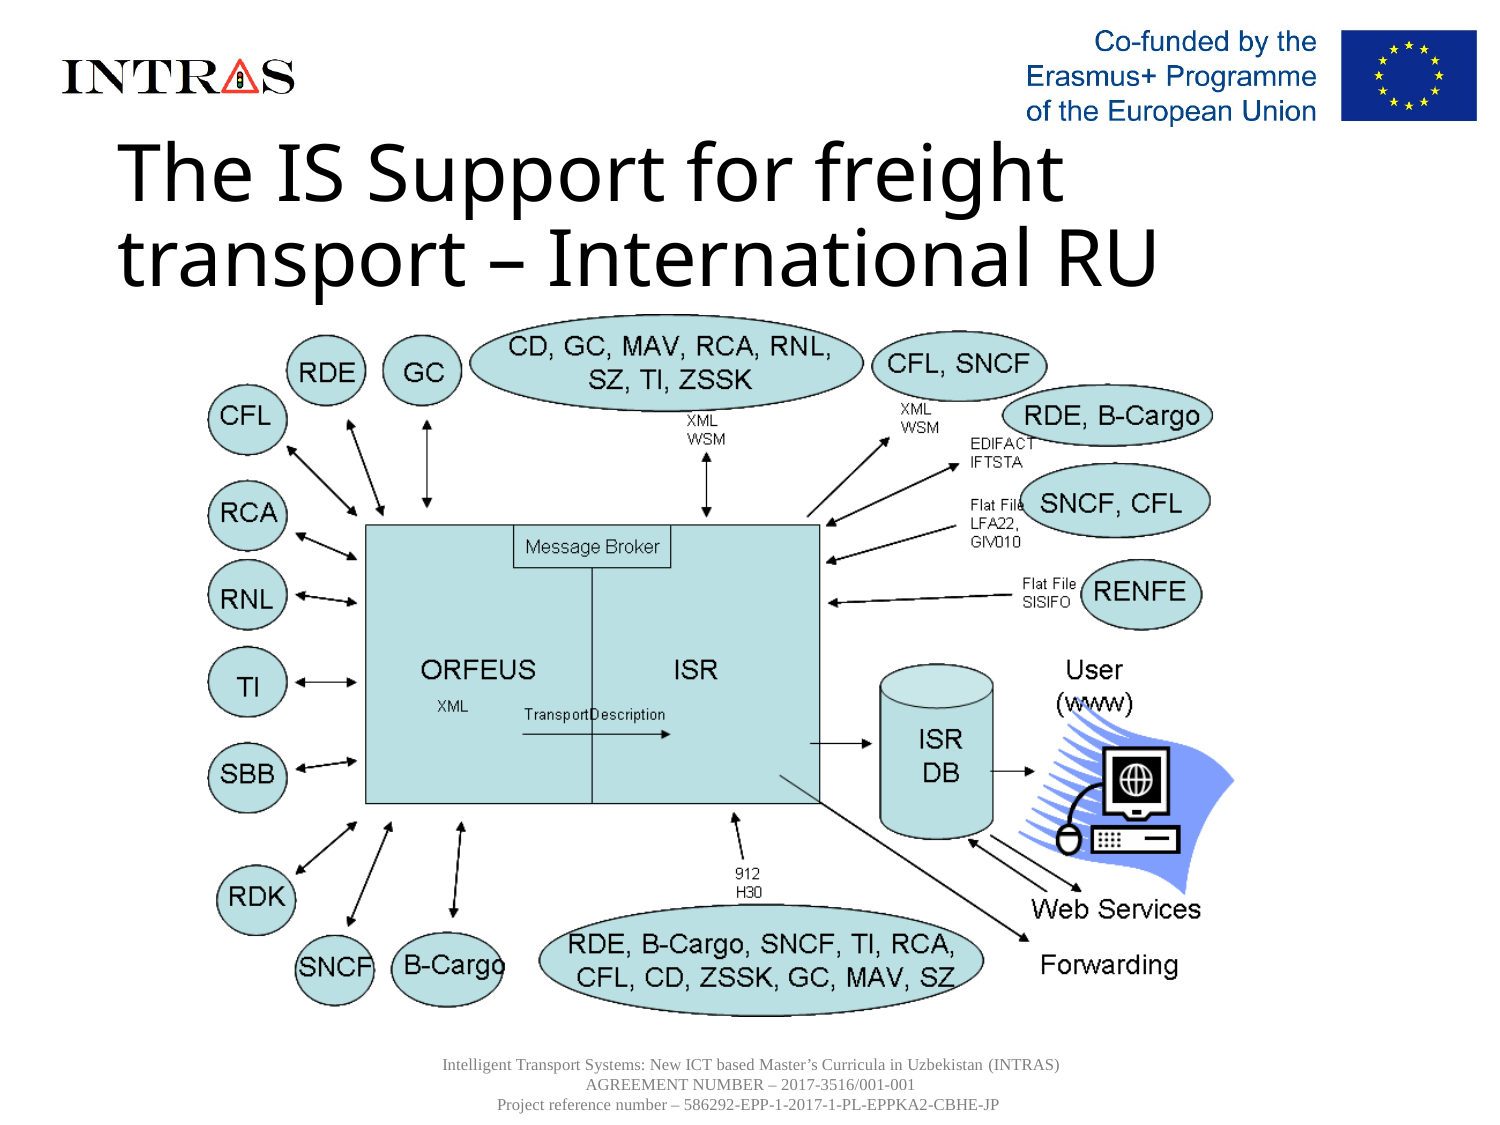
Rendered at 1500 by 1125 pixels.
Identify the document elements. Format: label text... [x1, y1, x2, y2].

picture [999, 3, 1500, 147]
picture [60, 53, 296, 98]
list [207, 314, 1235, 1017]
text_box Intelligent Transport Systems: New ICT based Master’s Curricula in Uzbekistan (INTRAS) AGREEMENT NUMBER – 2017-3516/001-001 Project reference number – 586292-EPP-1-2017-1-PL-EPPKA2-CBHE-JP [218, 1046, 1284, 1125]
title The IS Support for freight transport – International RU [103, 125, 1397, 343]
